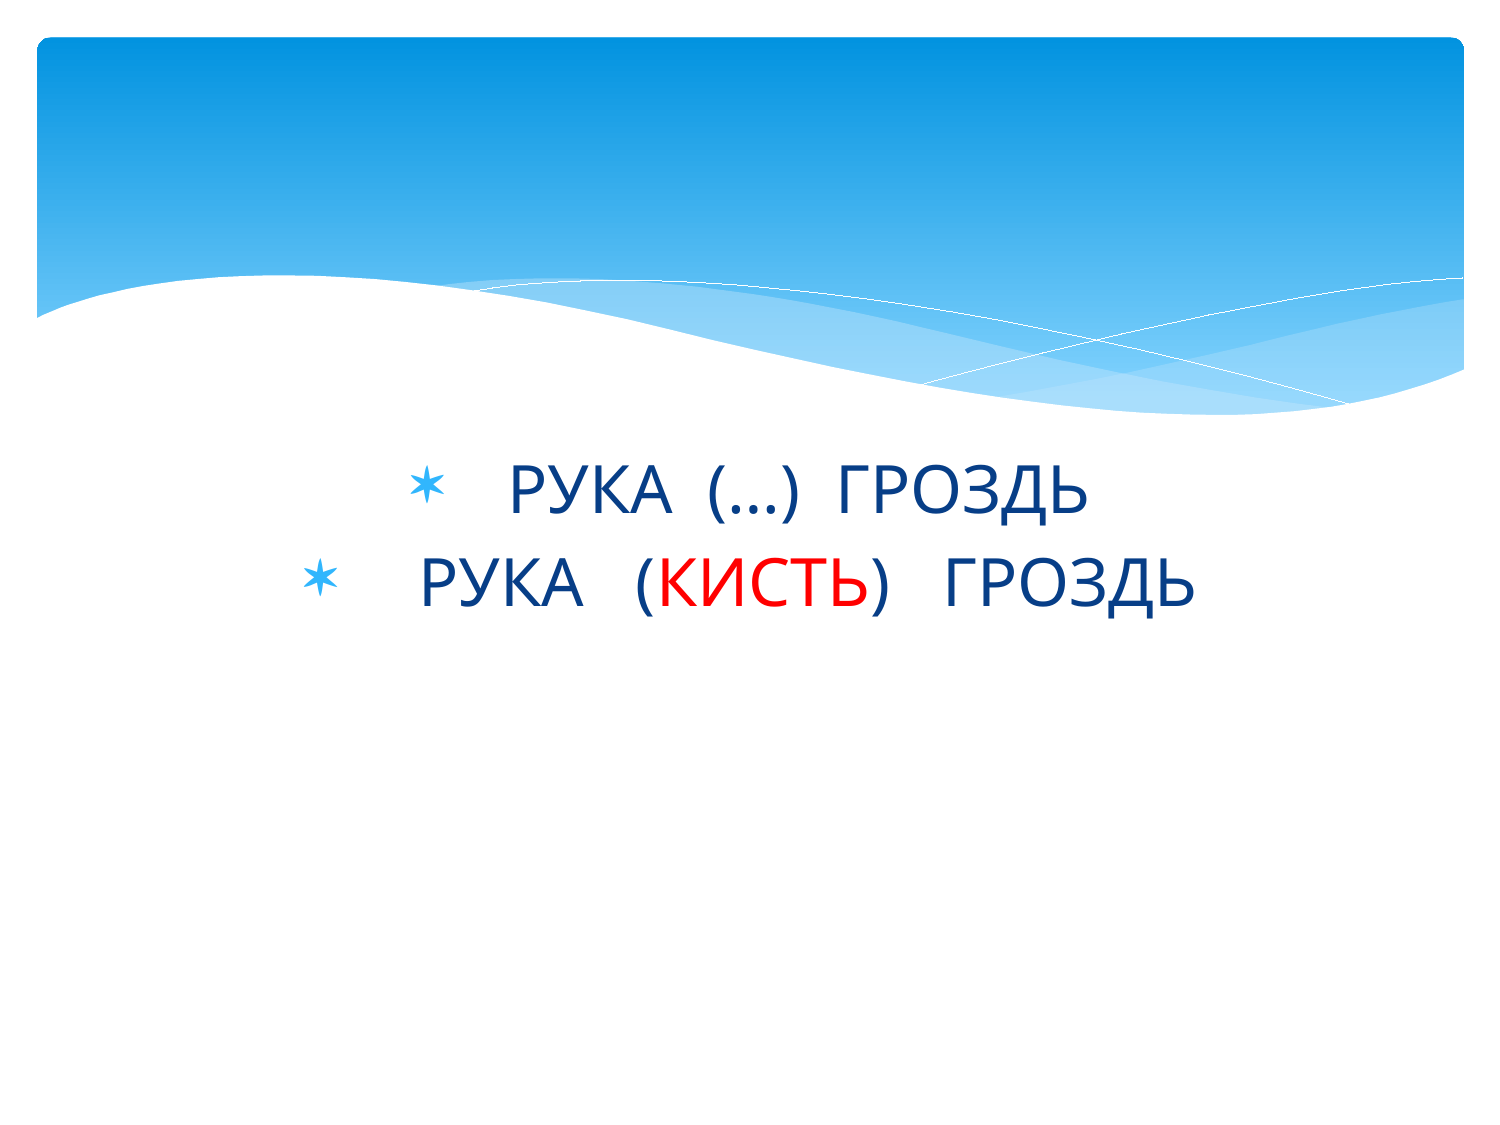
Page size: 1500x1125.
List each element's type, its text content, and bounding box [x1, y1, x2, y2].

list РУКА (…) ГРОЗДЬ РУКА (КИСТЬ) ГРОЗДЬ [143, 438, 1359, 1005]
